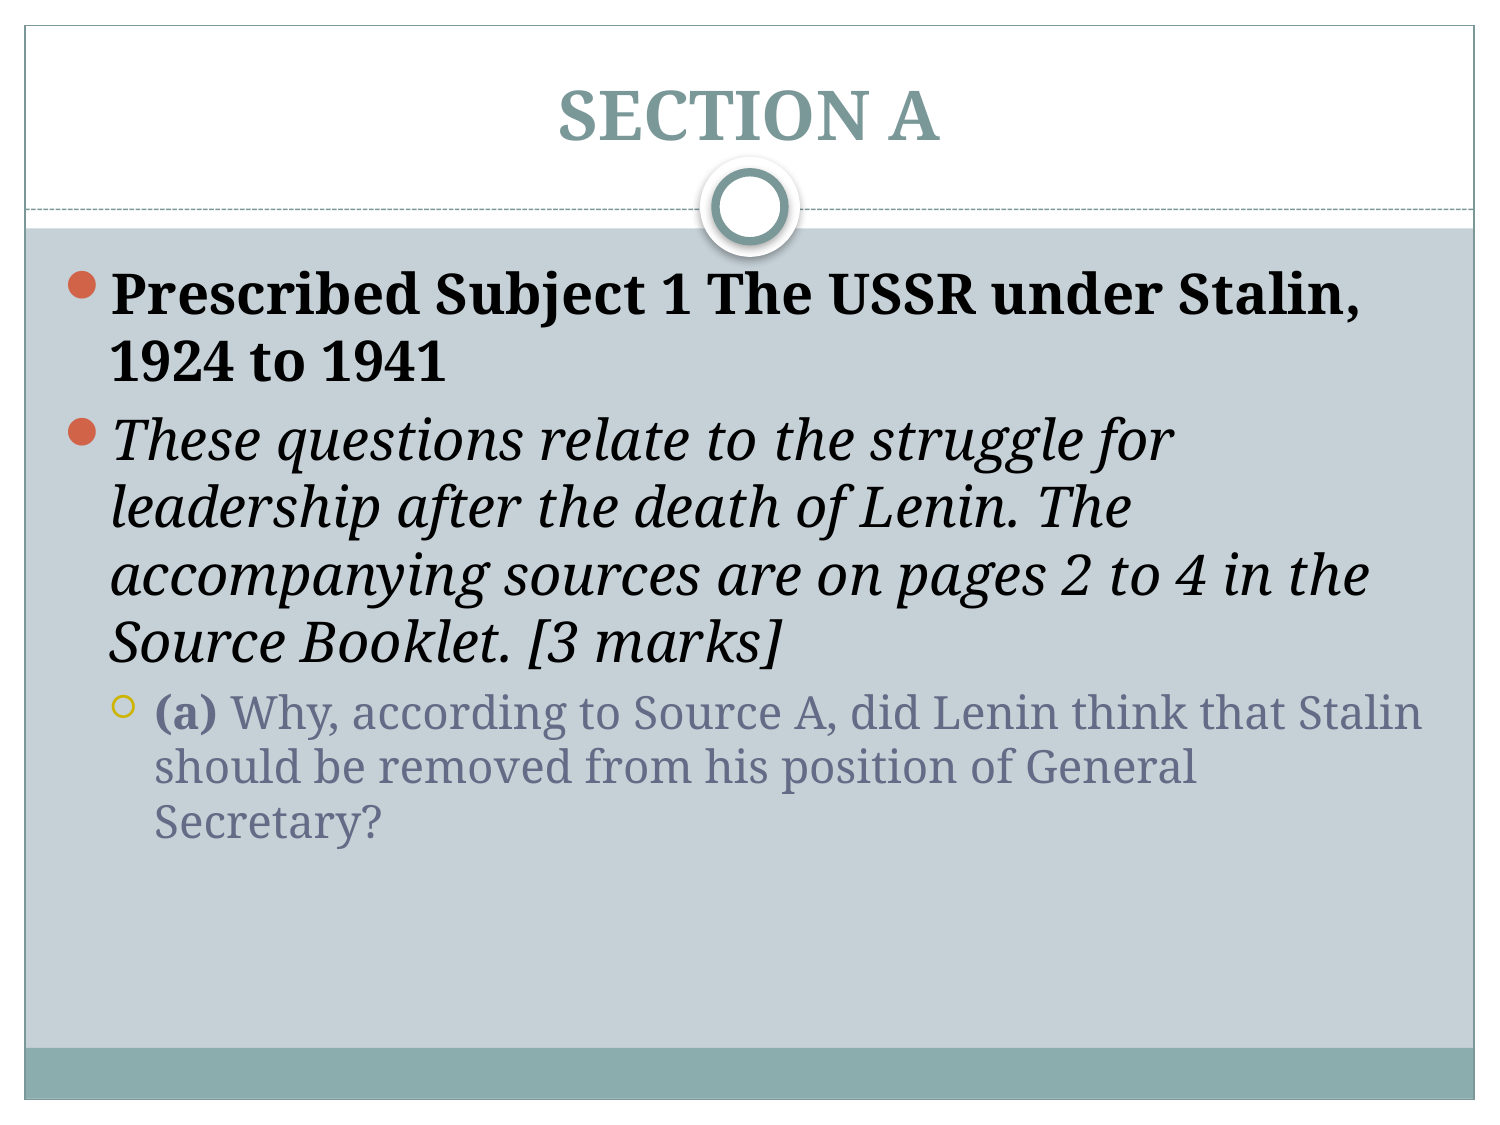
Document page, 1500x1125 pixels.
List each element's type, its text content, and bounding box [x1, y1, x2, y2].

list Prescribed Subject 1 The USSR under Stalin, 1924 to 1941 These questions relate to the struggle for leadership after the death of Lenin. The accompanying sources are on pages 2 to 4 in the Source Booklet. [3 marks] (a) Why, according to Source A, did Lenin think that Stalin should be removed from his position of General Secretary? [49, 250, 1445, 1001]
title SECTION A [49, 37, 1450, 162]
